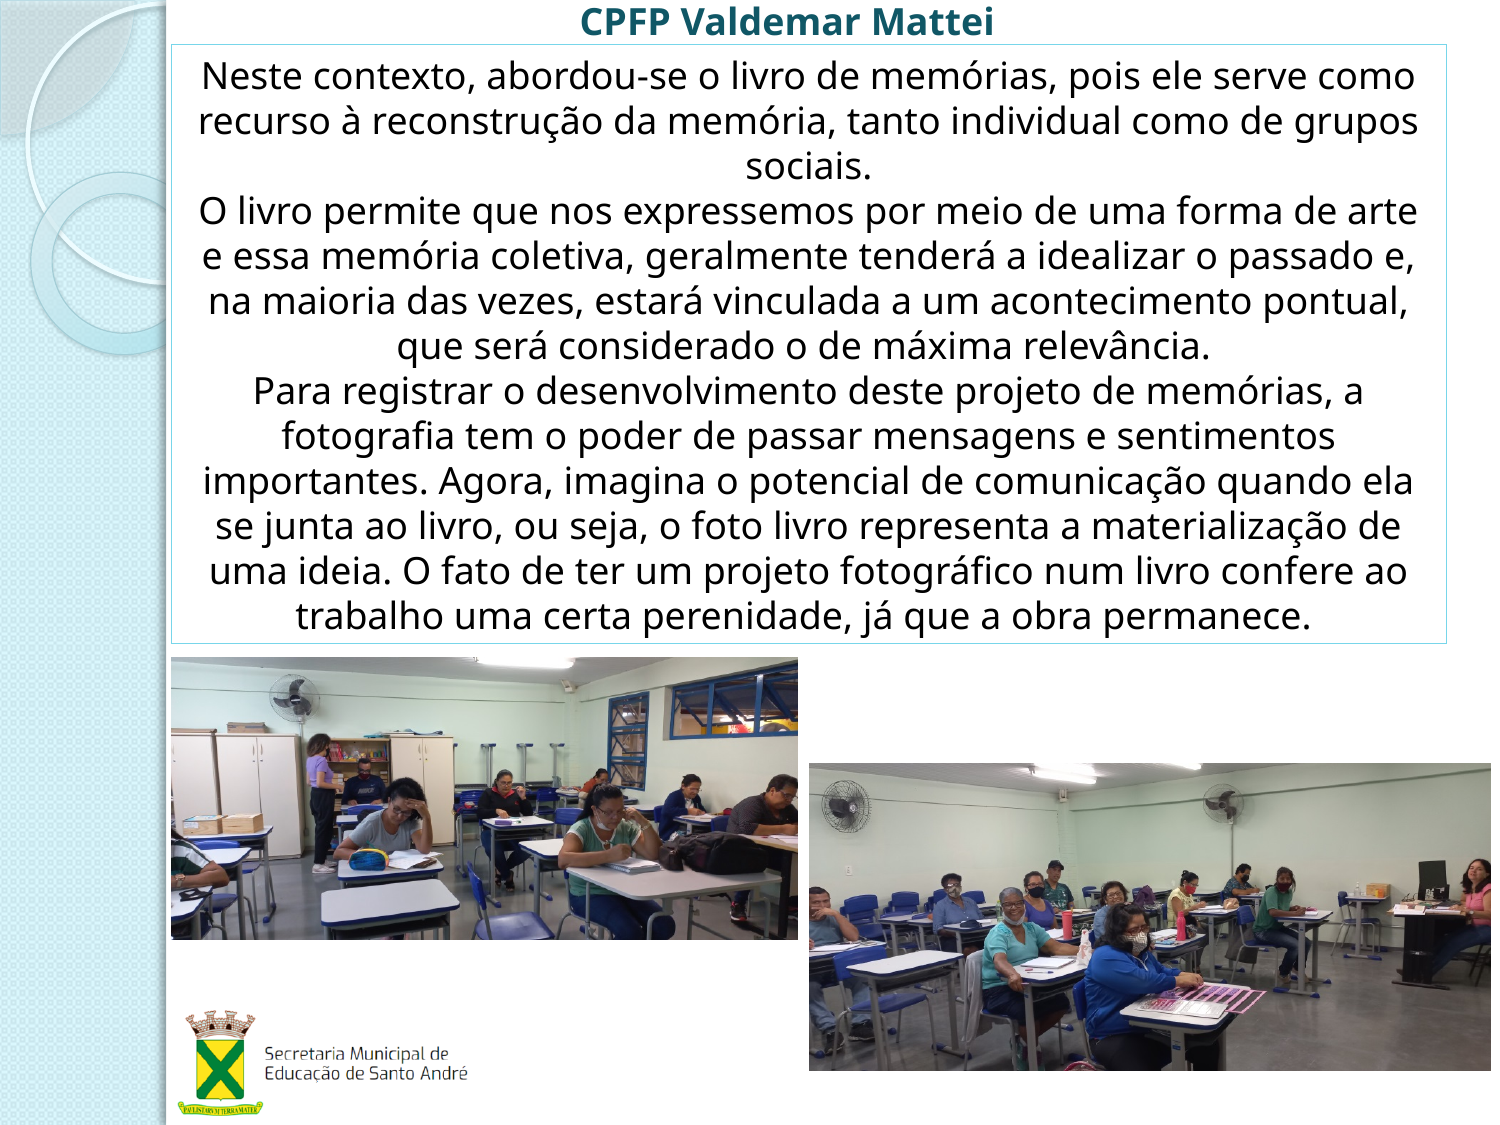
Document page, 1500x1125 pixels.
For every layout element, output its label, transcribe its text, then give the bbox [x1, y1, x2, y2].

picture [170, 1006, 478, 1124]
text_box Neste contexto, abordou-se o livro de memórias, pois ele serve como recurso à reconstrução da memória, tanto individual como de grupos sociais. O livro permite que nos expressemos por meio de uma forma de arte e essa memória coletiva, geralmente tenderá a idealizar o passado e, na maioria das vezes, estará vinculada a um acontecimento pontual, que será considerado o de máxima relevância. Para registrar o desenvolvimento deste projeto de memórias, a fotografia tem o poder de passar mensagens e sentimentos importantes. Agora, imagina o potencial de comunicação quando ela se junta ao livro, ou seja, o foto livro representa a materialização de uma ideia. O fato de ter um projeto fotográfico num livro confere ao trabalho uma certa perenidade, já que a obra permanece. [171, 44, 1447, 644]
picture [170, 656, 798, 940]
text_box CPFP Valdemar Mattei [564, 0, 1011, 51]
picture [808, 763, 1491, 1071]
